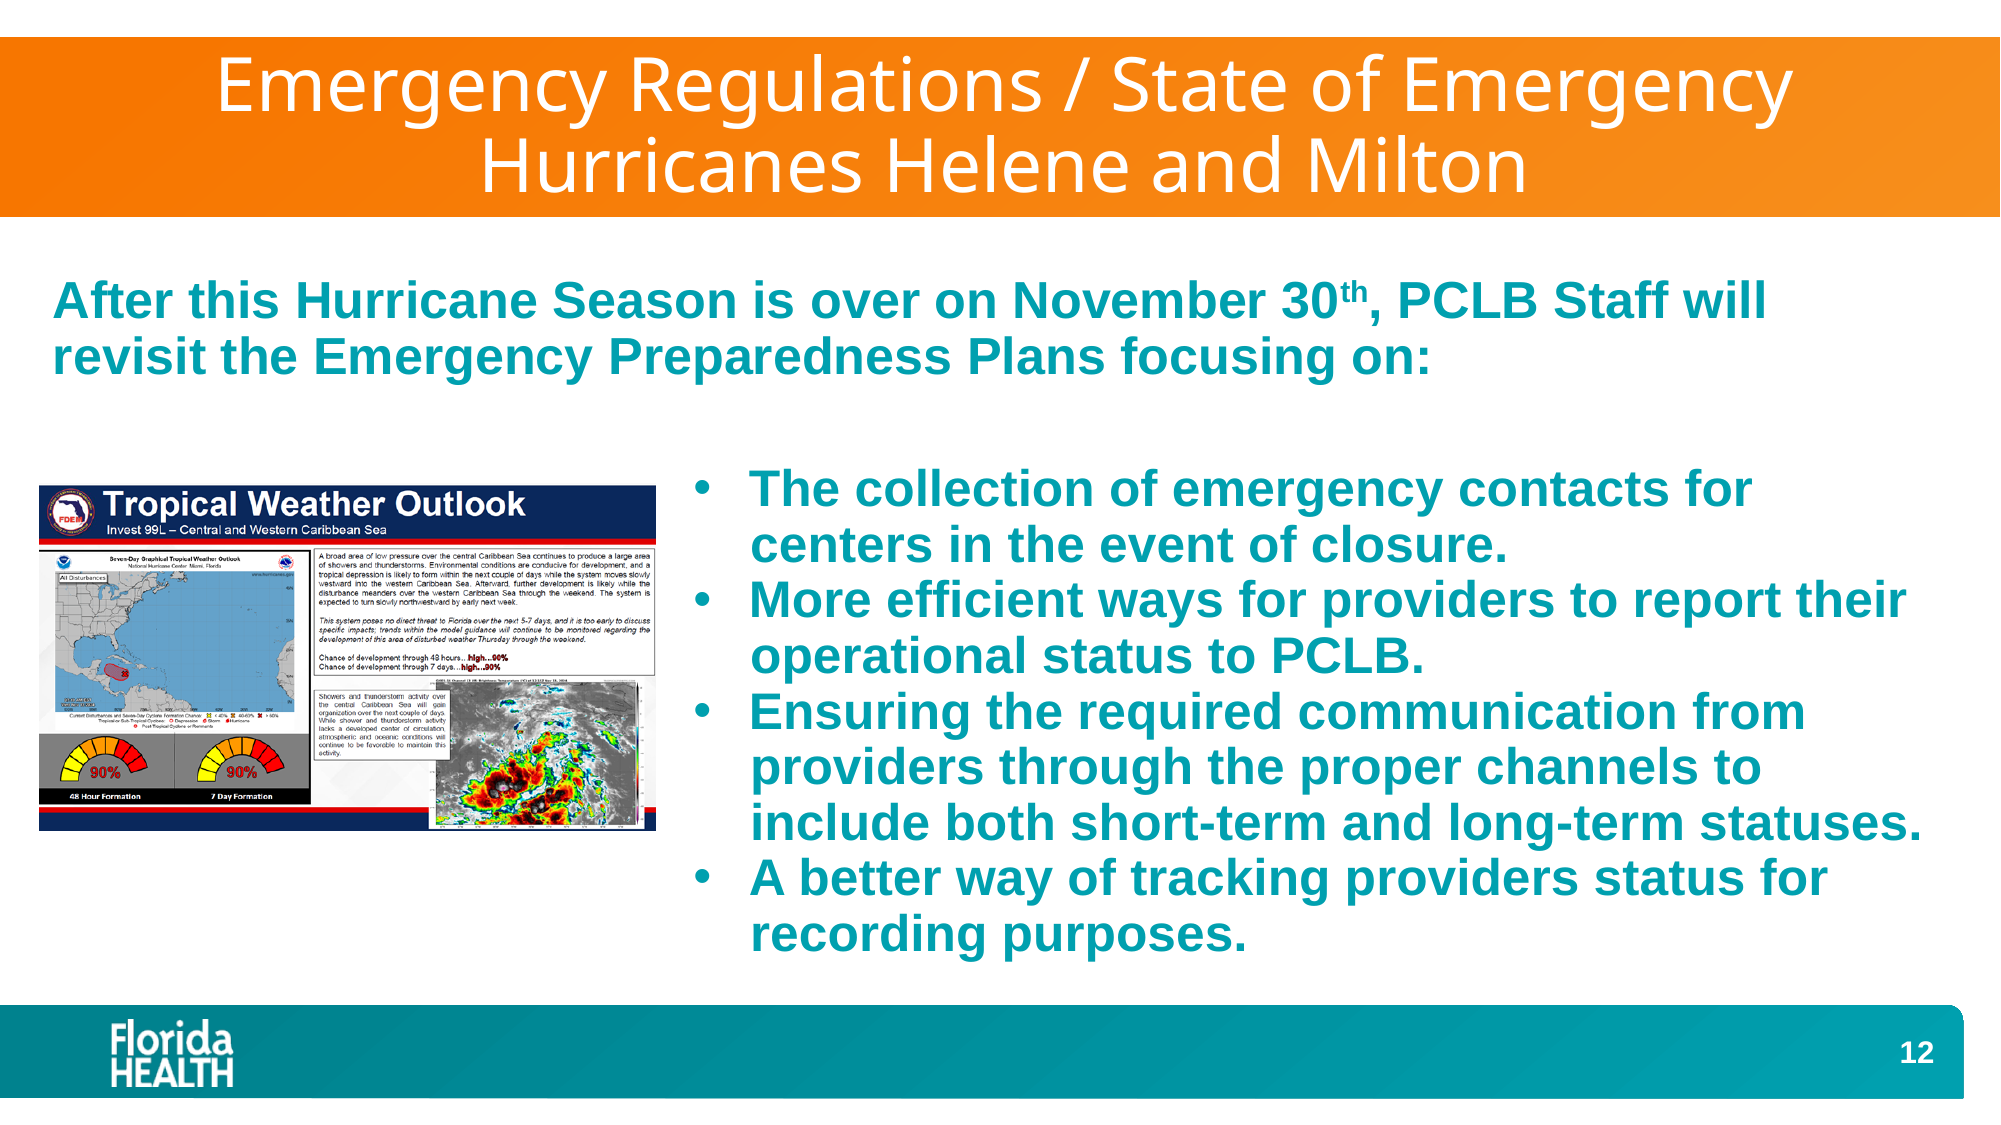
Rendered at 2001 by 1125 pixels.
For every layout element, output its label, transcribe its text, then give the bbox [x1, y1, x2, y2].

list After this Hurricane Season is over on November 30th, PCLB Staff will revisit the Emergency Preparedness Plans focusing on: [37, 265, 1935, 414]
picture [37, 482, 660, 836]
title Emergency Regulations / State of Emergency Hurricanes Helene and Milton [111, 38, 1898, 217]
text_box The collection of emergency contacts for centers in the event of closure. More efficient ways for providers to report their operational status to PCLB. Ensuring the required communication from providers through the proper channels to include both short-term and long-term statuses. A better way of tracking providers status for recording purposes. [678, 393, 1977, 971]
